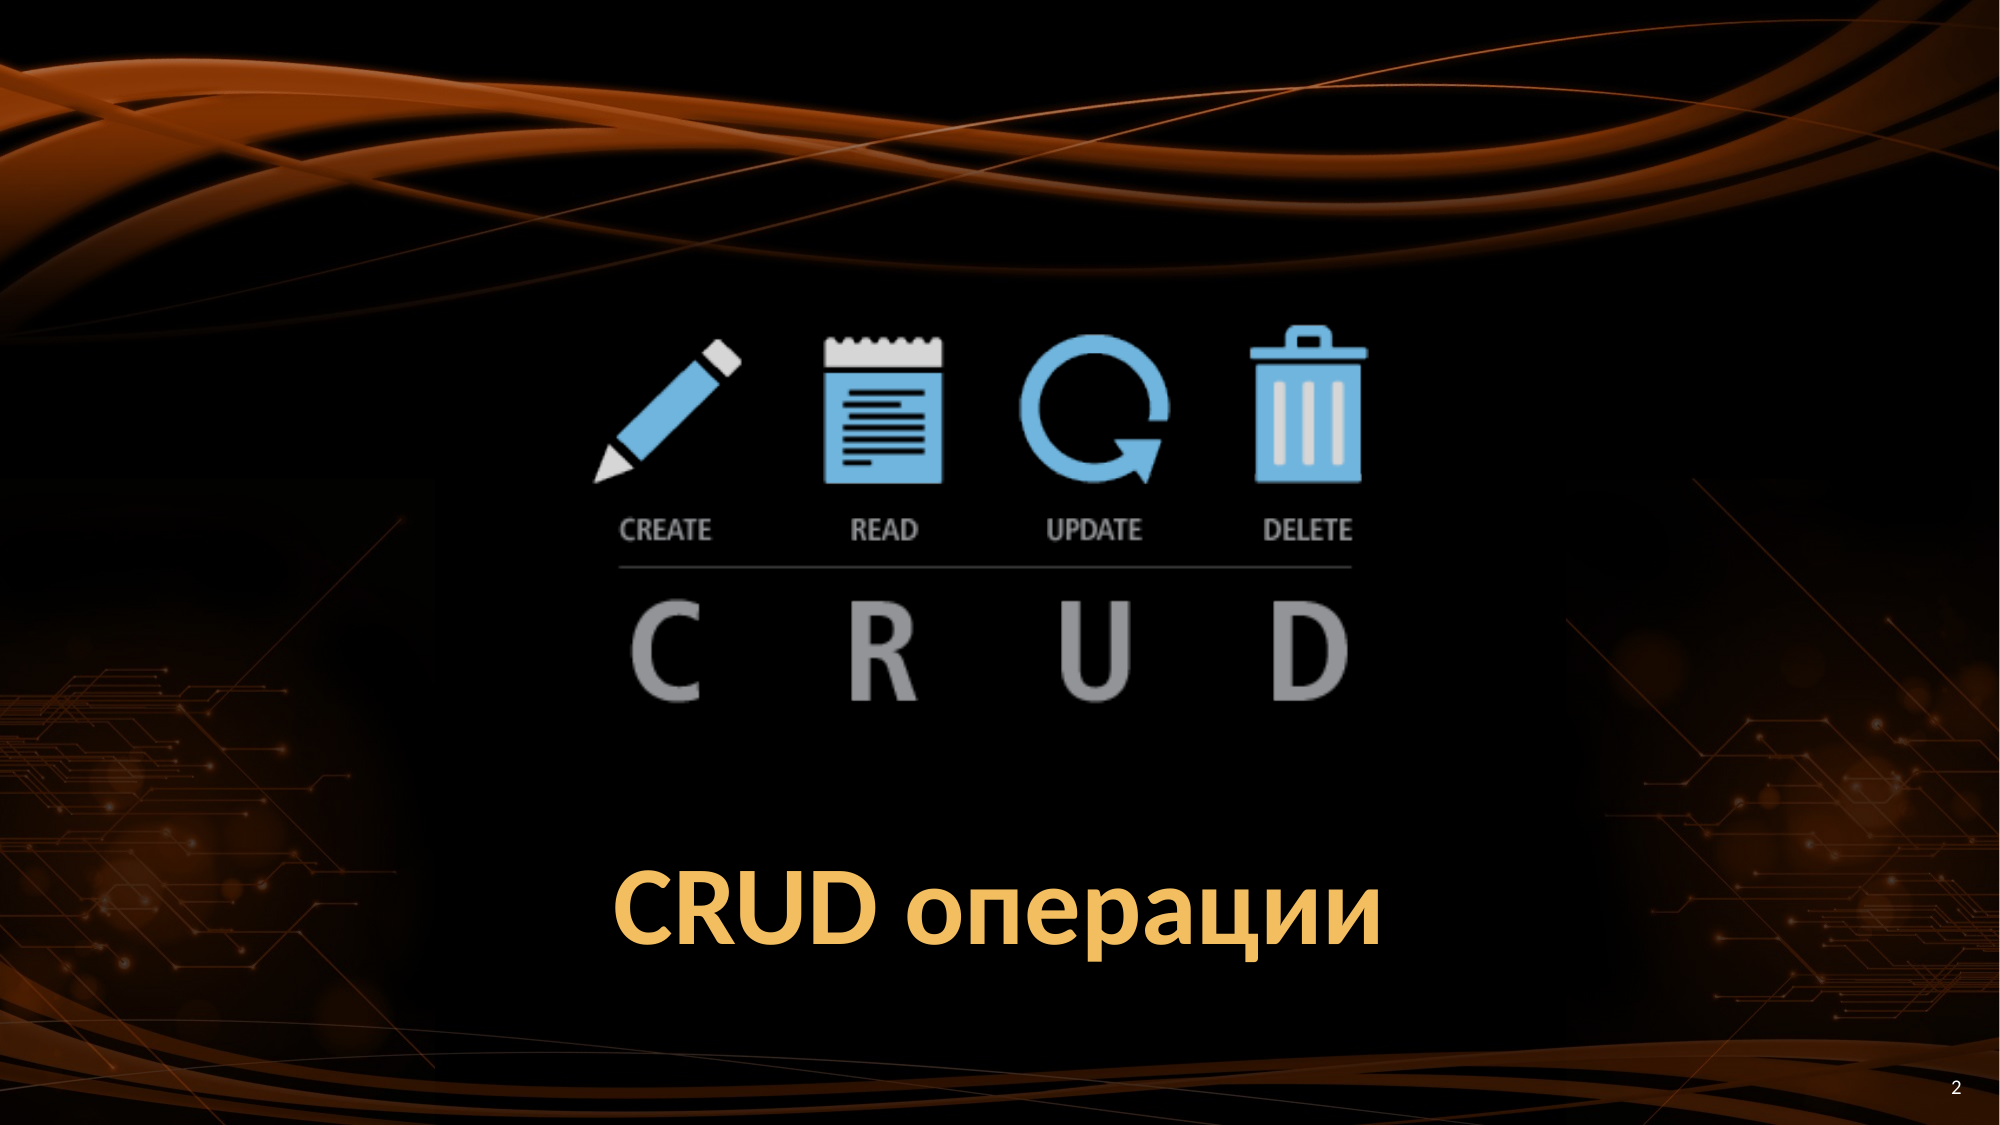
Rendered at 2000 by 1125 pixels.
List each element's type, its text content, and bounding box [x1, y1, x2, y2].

picture [0, 0, 2000, 1125]
title CRUD операции [149, 840, 1850, 975]
text_box 2 [1897, 1070, 1968, 1103]
